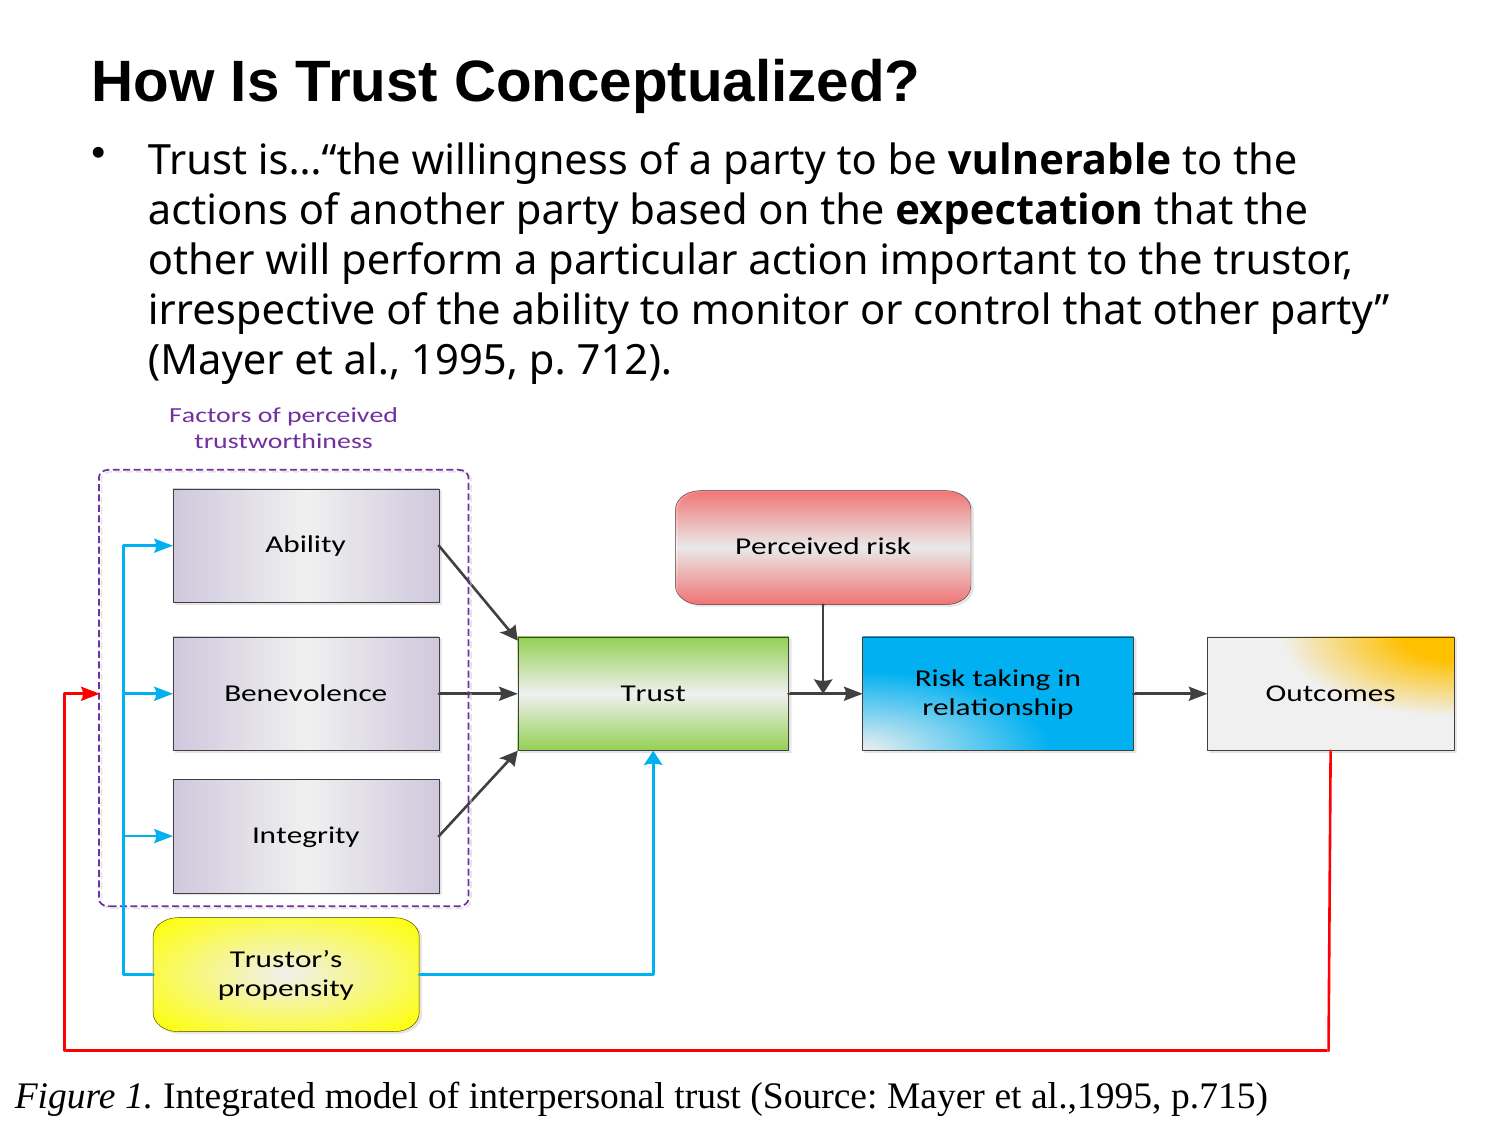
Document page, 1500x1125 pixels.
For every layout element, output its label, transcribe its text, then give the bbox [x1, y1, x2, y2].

list Trust is…“the willingness of a party to be vulnerable to the actions of another party based on the expectation that the other will perform a particular action important to the trustor, irrespective of the ability to monitor or control that other party” (Mayer et al., 1995, p. 712). [76, 125, 1427, 395]
title How Is Trust Conceptualized? [76, 31, 1427, 125]
text_box Figure 1. Integrated model of interpersonal trust (Source: Mayer et al.,1995, p.715) [0, 1041, 1427, 1124]
picture [41, 396, 1459, 1069]
